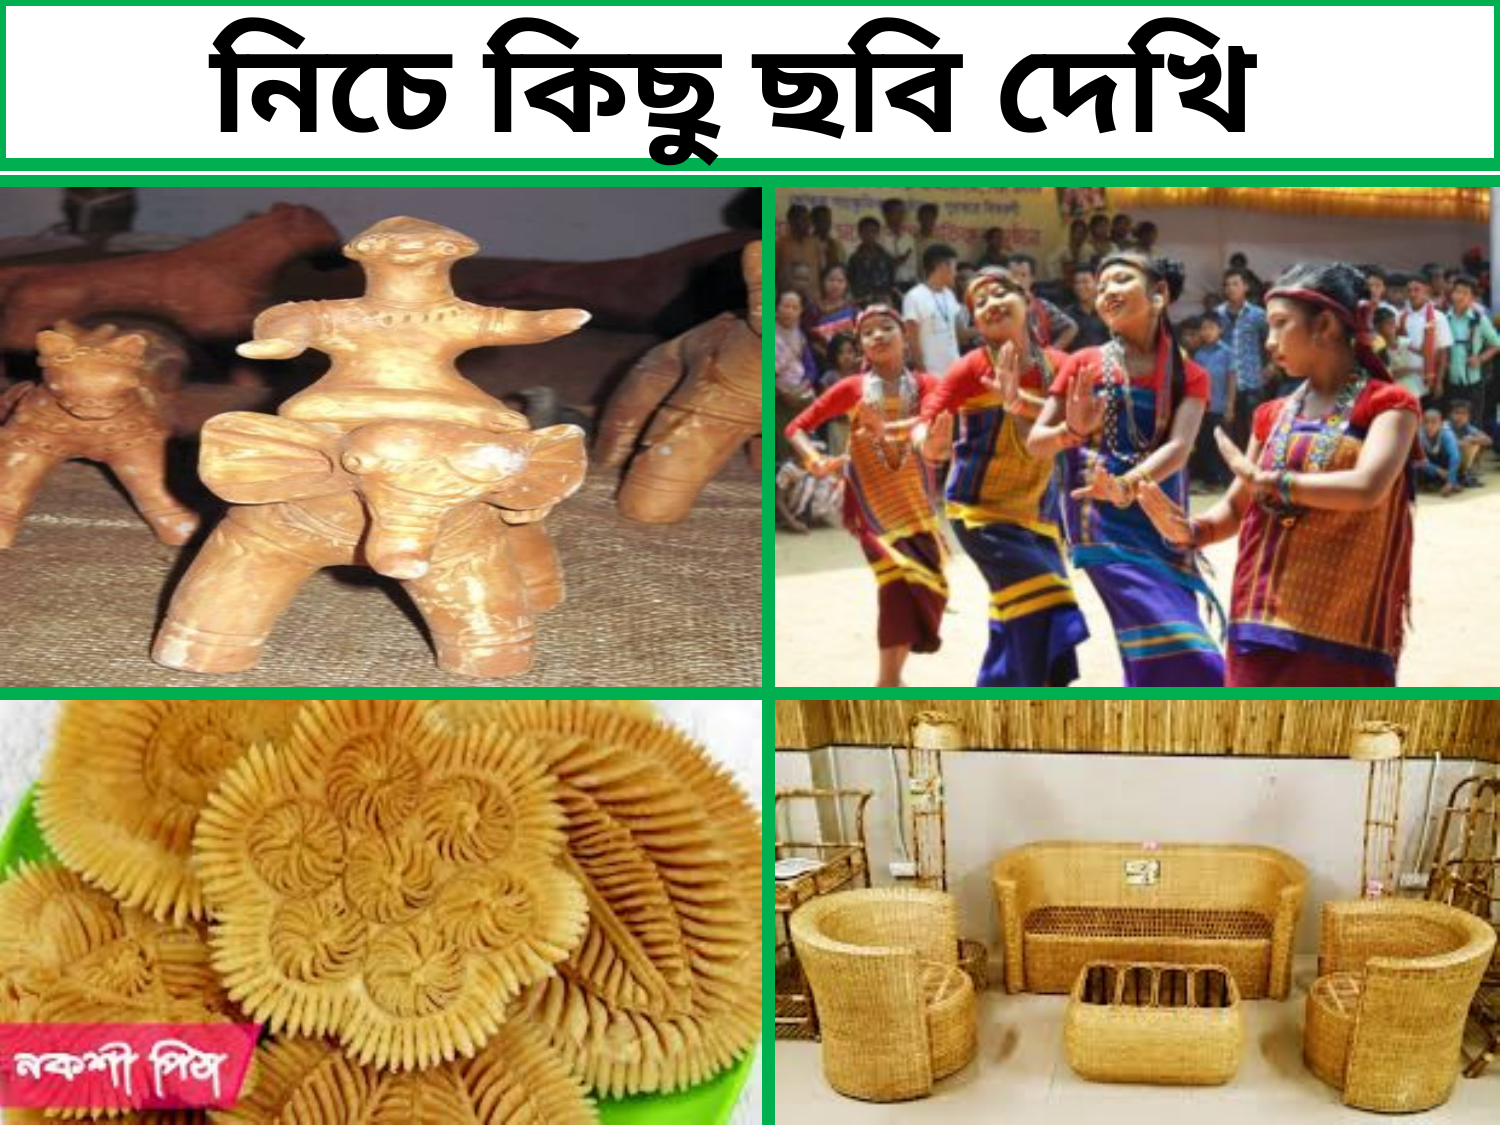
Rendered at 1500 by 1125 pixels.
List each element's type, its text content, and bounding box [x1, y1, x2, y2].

picture [774, 699, 1500, 1125]
picture [0, 187, 763, 688]
picture [0, 699, 763, 1125]
text_box নিচে কিছু ছবি দেখি [0, 0, 1500, 165]
picture [774, 187, 1500, 688]
